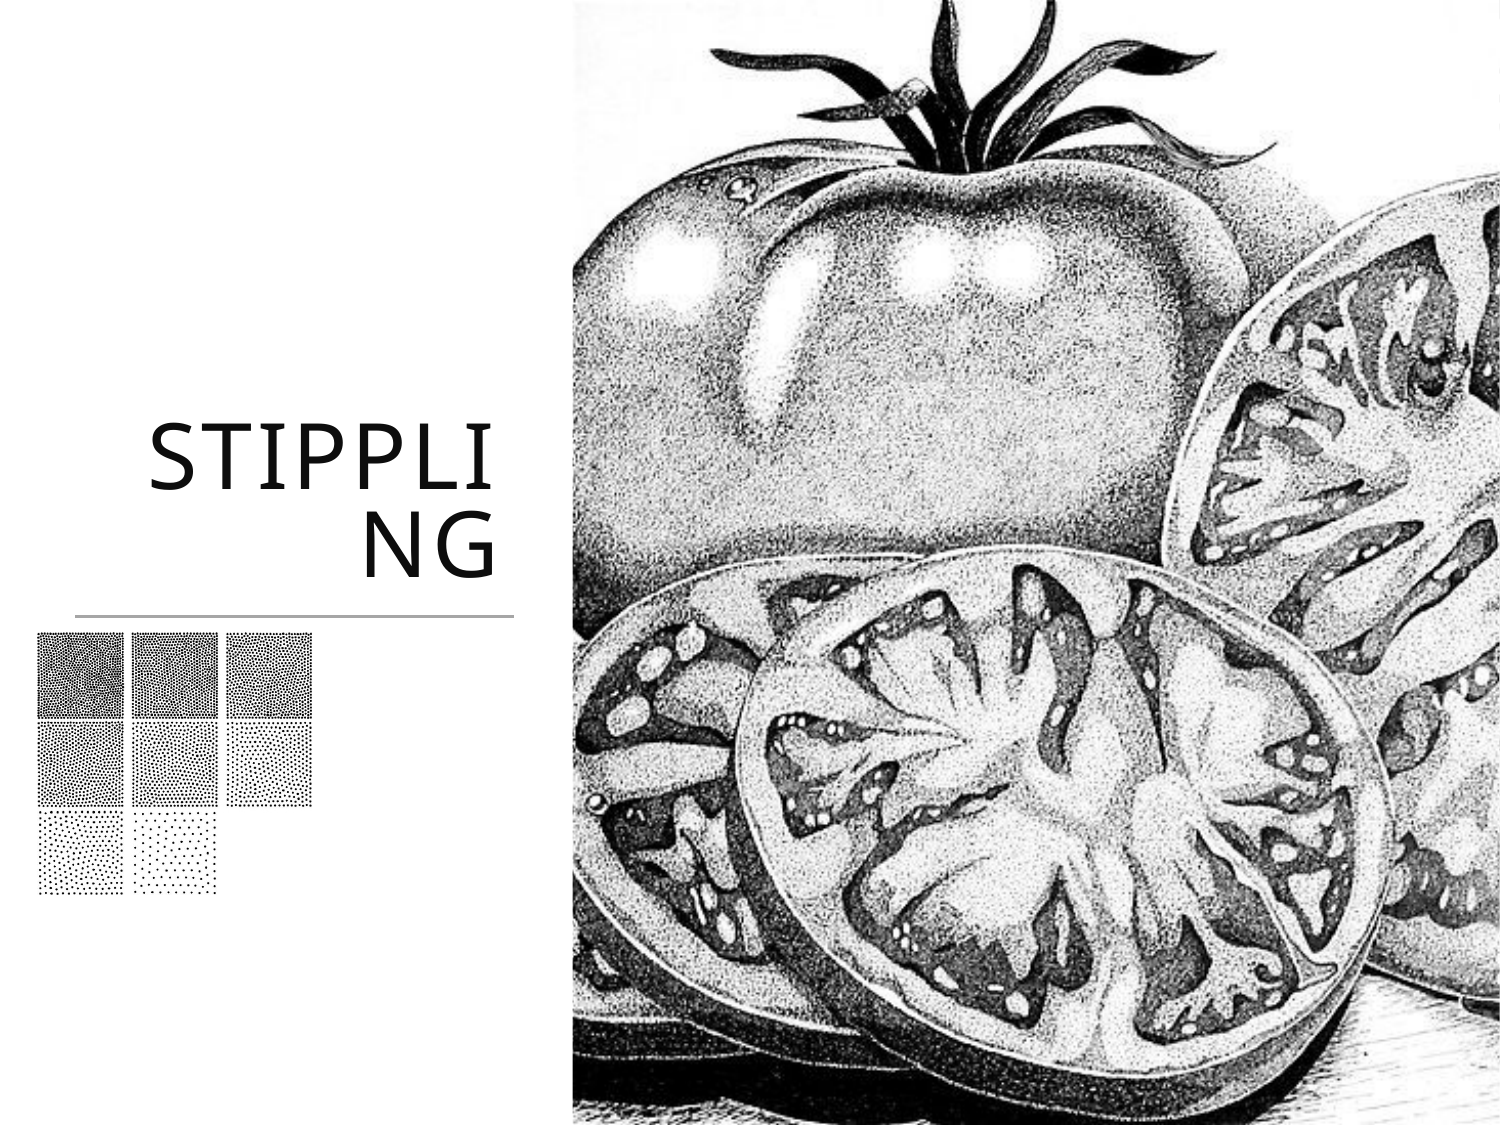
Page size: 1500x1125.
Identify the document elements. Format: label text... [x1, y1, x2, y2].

picture [572, 0, 1500, 1125]
text_box [0, 0, 567, 1125]
text_box stippling [75, 112, 515, 603]
picture [37, 632, 313, 896]
